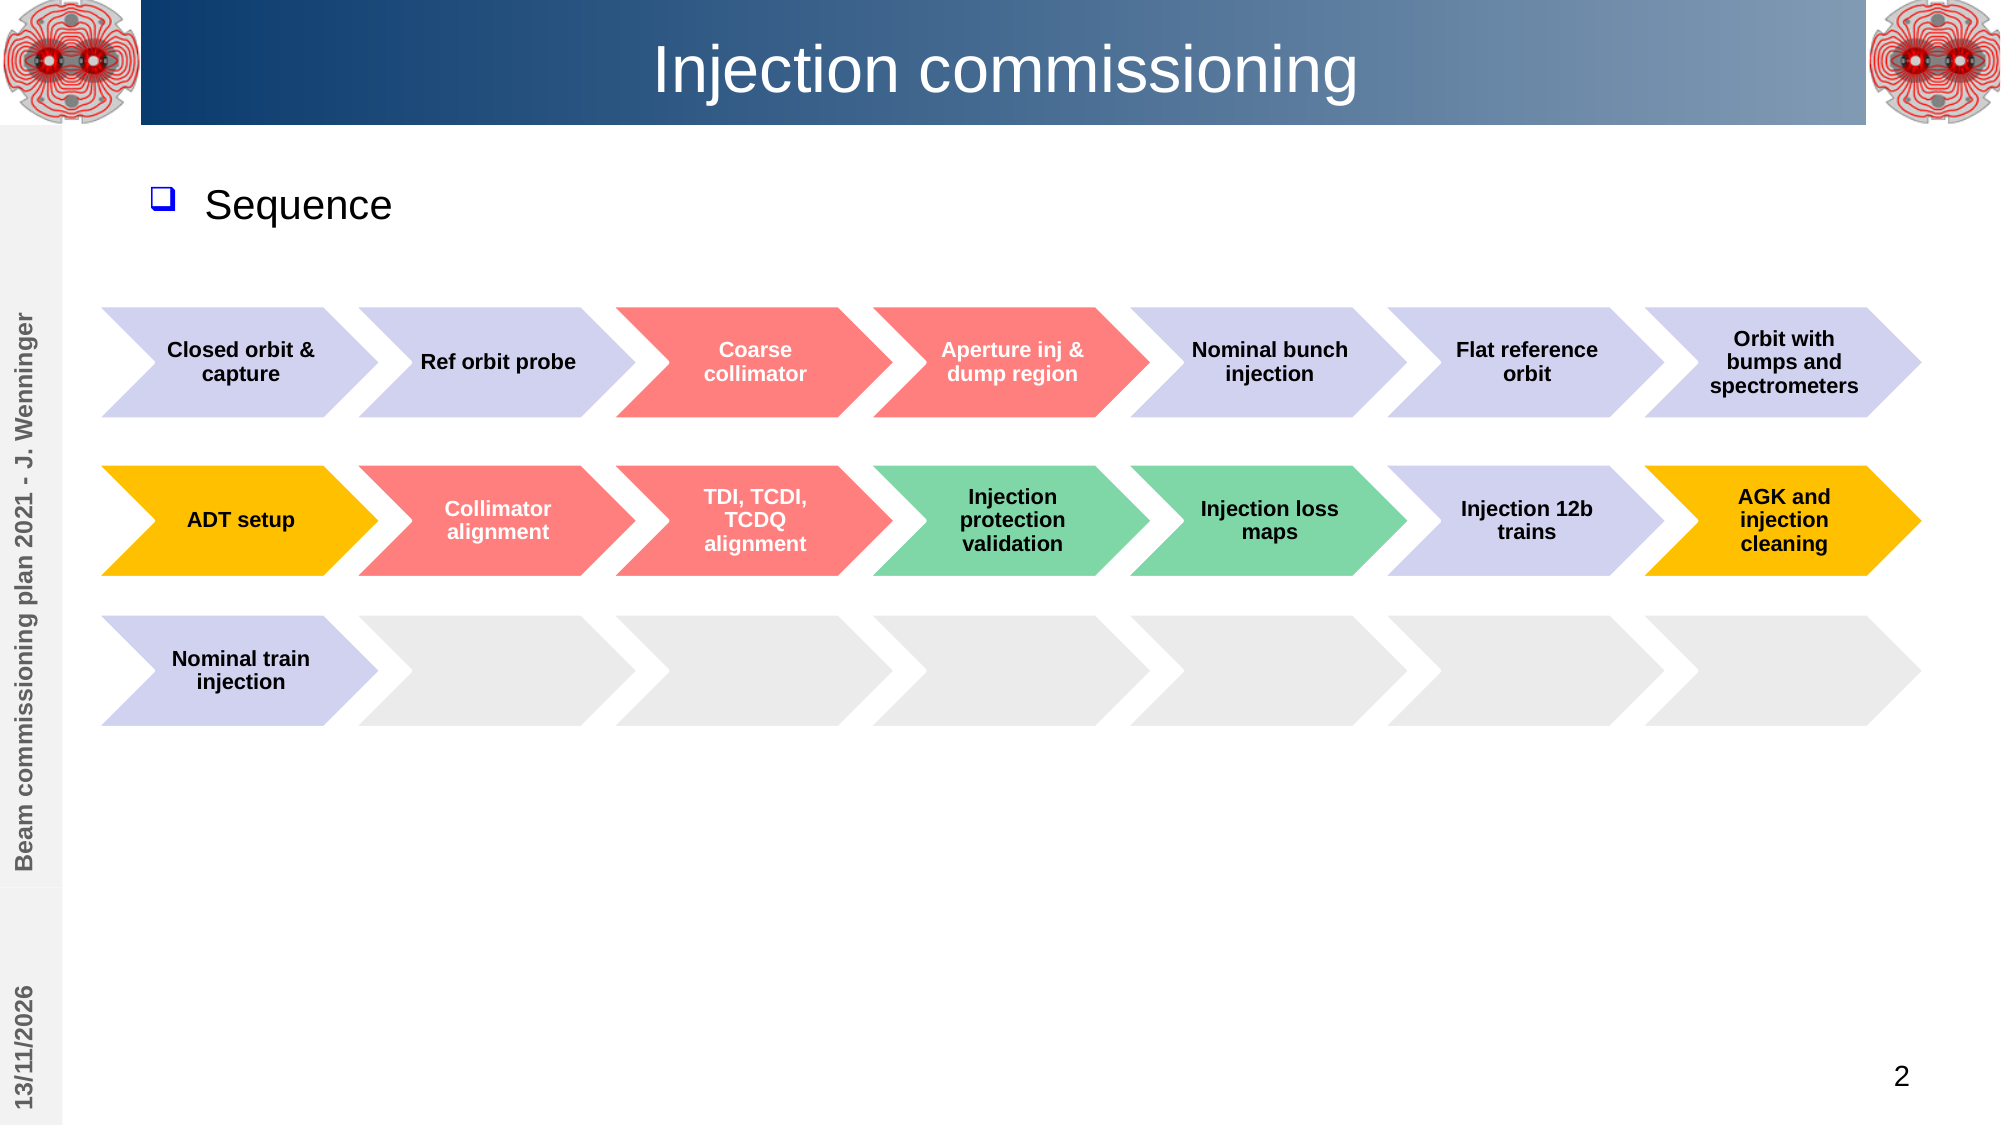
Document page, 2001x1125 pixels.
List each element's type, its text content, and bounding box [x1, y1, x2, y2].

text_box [95, 280, 1926, 439]
title Injection commissioning [162, 0, 1850, 132]
slide_number 2 [1812, 1049, 1926, 1103]
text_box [95, 589, 1926, 753]
list Sequence [133, 170, 1959, 709]
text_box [95, 439, 1926, 589]
footer Beam commissioning plan 2021 - J. Wenninger [0, 124, 63, 888]
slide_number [0, 888, 63, 1125]
